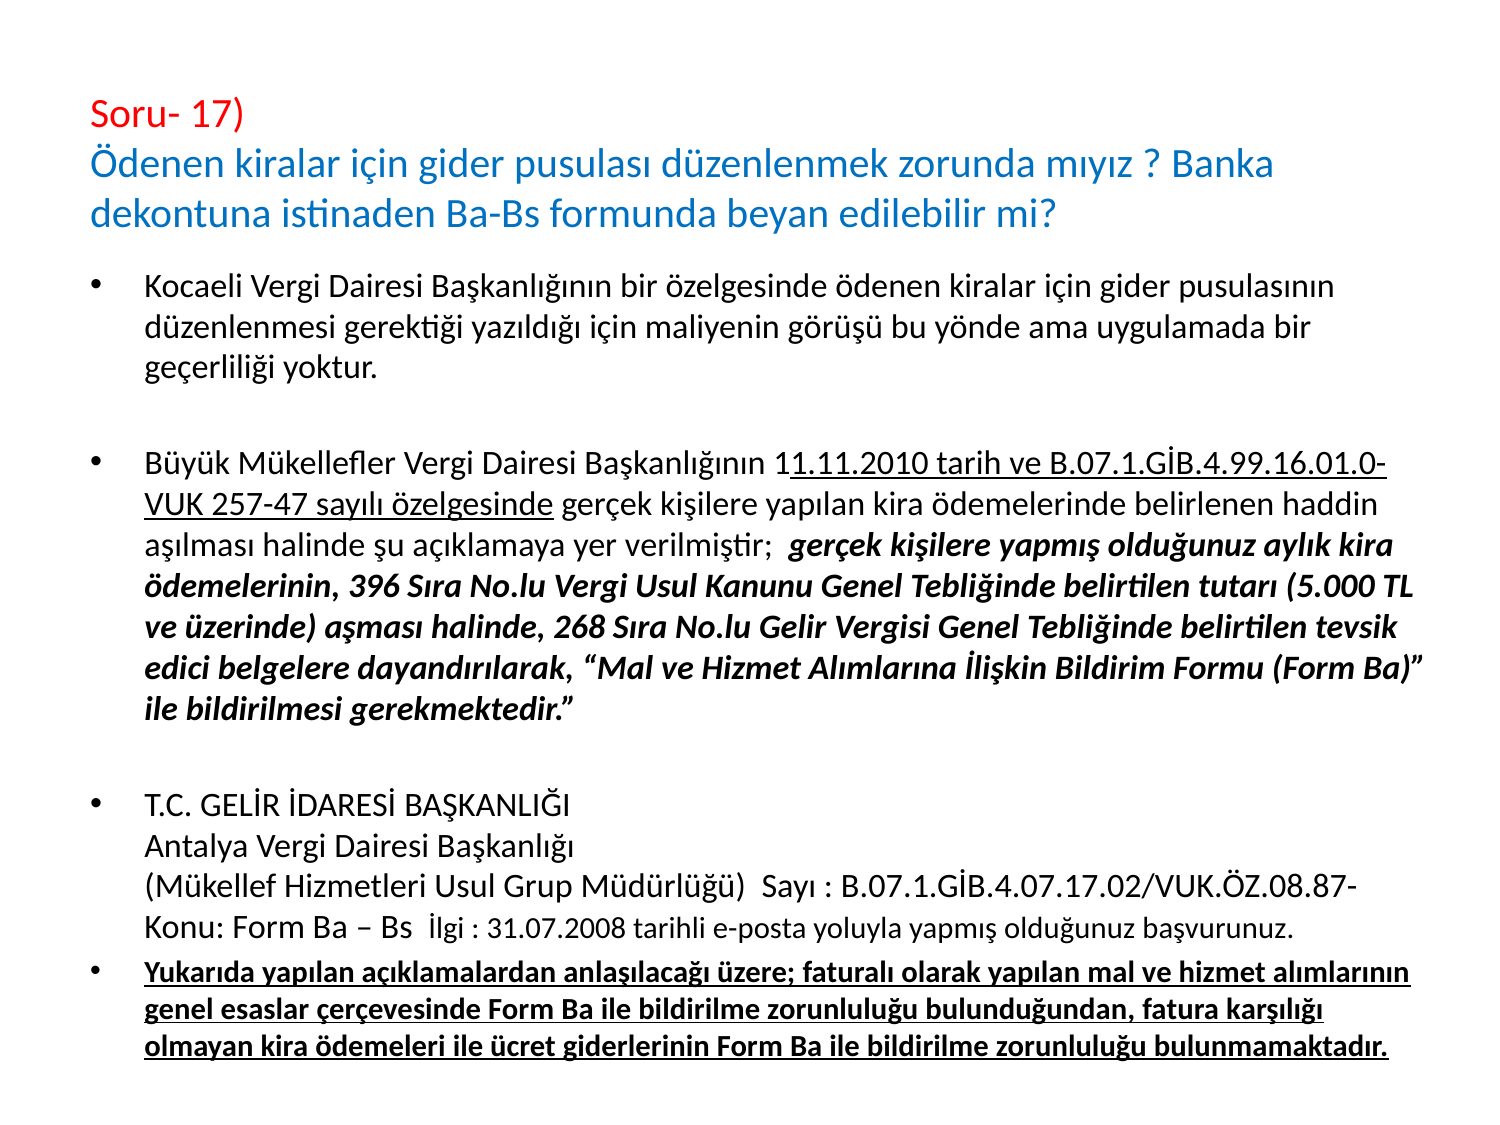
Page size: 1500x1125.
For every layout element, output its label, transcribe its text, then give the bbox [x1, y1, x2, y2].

title Soru- 17) Ödenen kiralar için gider pusulası düzenlenmek zorunda mıyız ? Banka dekontuna istinaden Ba-Bs formunda beyan edilebilir mi? [75, 45, 1424, 255]
list Kocaeli Vergi Dairesi Başkanlığının bir özelgesinde ödenen kiralar için gider pusulasının düzenlenmesi gerektiği yazıldığı için maliyenin görüşü bu yönde ama uygulamada bir geçerliliği yoktur. Büyük Mükellefler Vergi Dairesi Başkanlığının 11.11.2010 tarih ve B.07.1.GİB.4.99.16.01.0-VUK 257-47 sayılı özelgesinde gerçek kişilere yapılan kira ödemelerinde belirlenen haddin aşılması halinde şu açıklamaya yer verilmiştir; gerçek kişilere yapmış olduğunuz aylık kira ödemelerinin, 396 Sıra No.lu Vergi Usul Kanunu Genel Tebliğinde belirtilen tutarı (5.000 TL ve üzerinde) aşması halinde, 268 Sıra No.lu Gelir Vergisi Genel Tebliğinde belirtilen tevsik edici belgelere dayandırılarak, “Mal ve Hizmet Alımlarına İlişkin Bildirim Formu (Form Ba)” ile bildirilmesi gerekmektedir.” T.C. GELİR İDARESİ BAŞKANLIĞI Antalya Vergi Dairesi Başkanlığı (Mükellef Hizmetleri Usul Grup Müdürlüğü) Sayı : B.07.1.GİB.4.07.17.02/VUK.ÖZ.08.87- Konu: Form Ba – Bs İlgi : 31.07.2008 tarihli e-posta yoluyla yapmış olduğunuz başvurunuz. Yukarıda yapılan açıklamalardan anlaşılacağı üzere; faturalı olarak yapılan mal ve hizmet alımlarının genel esaslar çerçevesinde Form Ba ile bildirilme zorunluluğu bulunduğundan, fatura karşılığı olmayan kira ödemeleri ile ücret giderlerinin Form Ba ile bildirilme zorunluluğu bulunmamaktadır. [75, 255, 1447, 1083]
